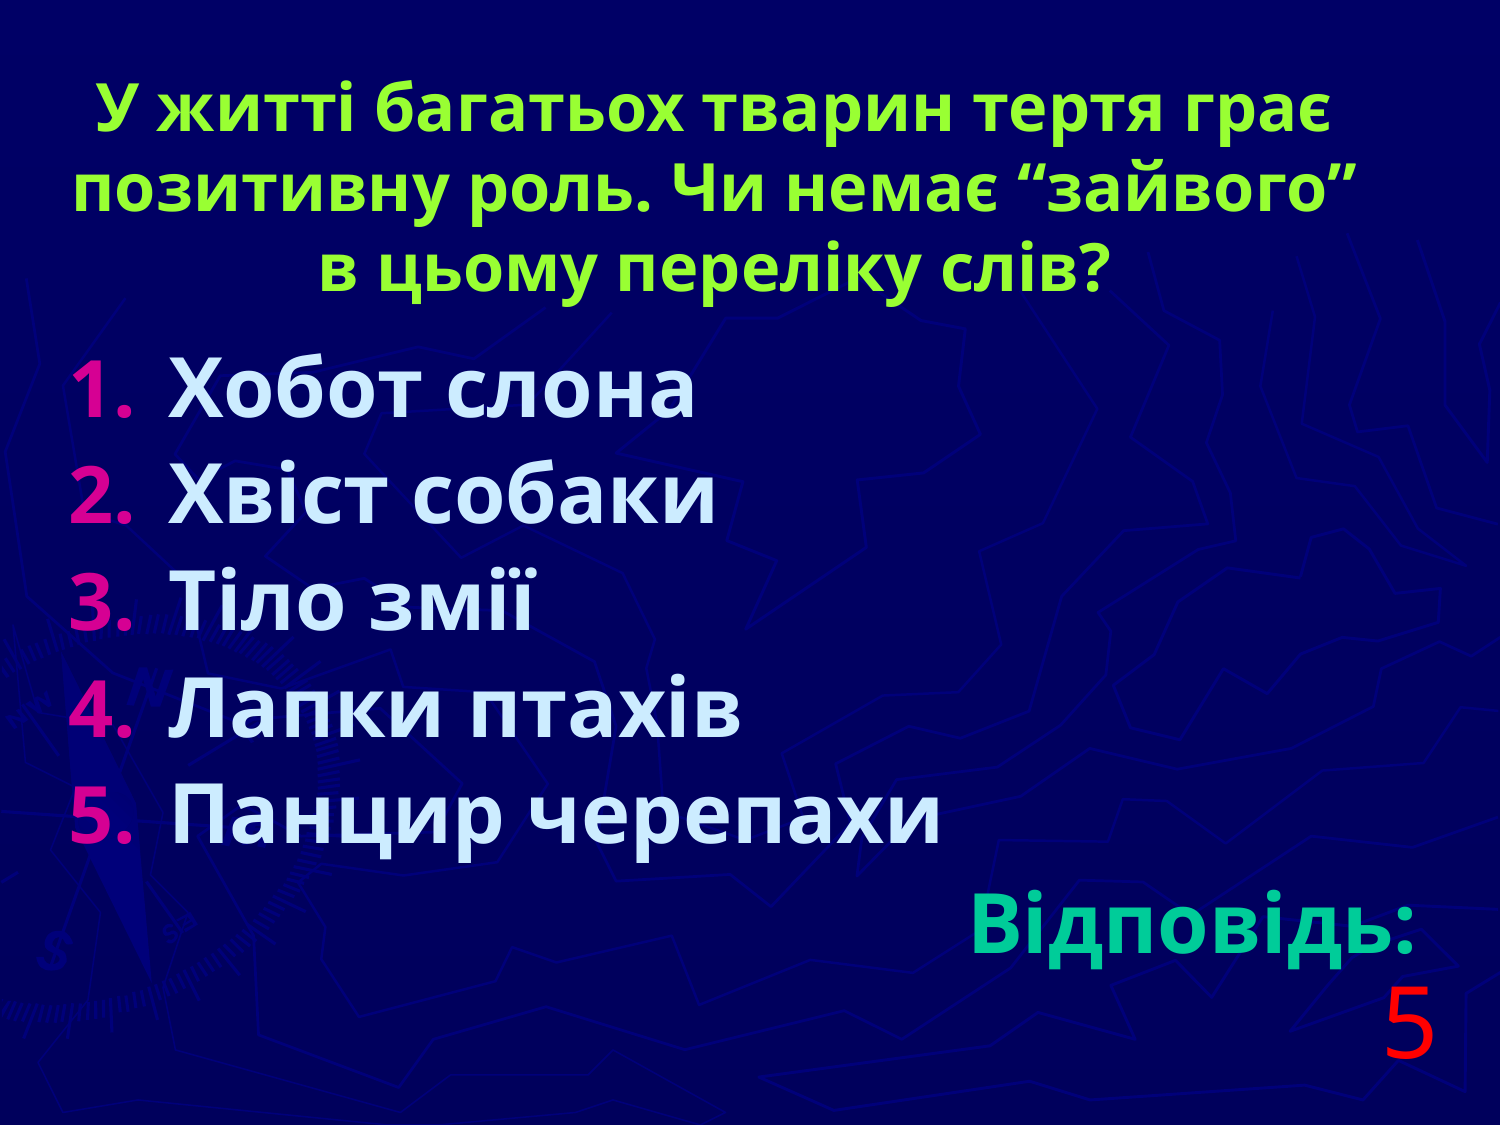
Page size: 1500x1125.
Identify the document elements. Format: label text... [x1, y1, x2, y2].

title У житті багатьох тварин тертя грає позитивну роль. Чи немає “зайвого” в цьому переліку слів? [52, 30, 1377, 337]
list Хобот слона Хвіст собаки Тіло змії Лапки птахів Панцир черепахи Відповідь: 5 [52, 337, 1455, 1059]
